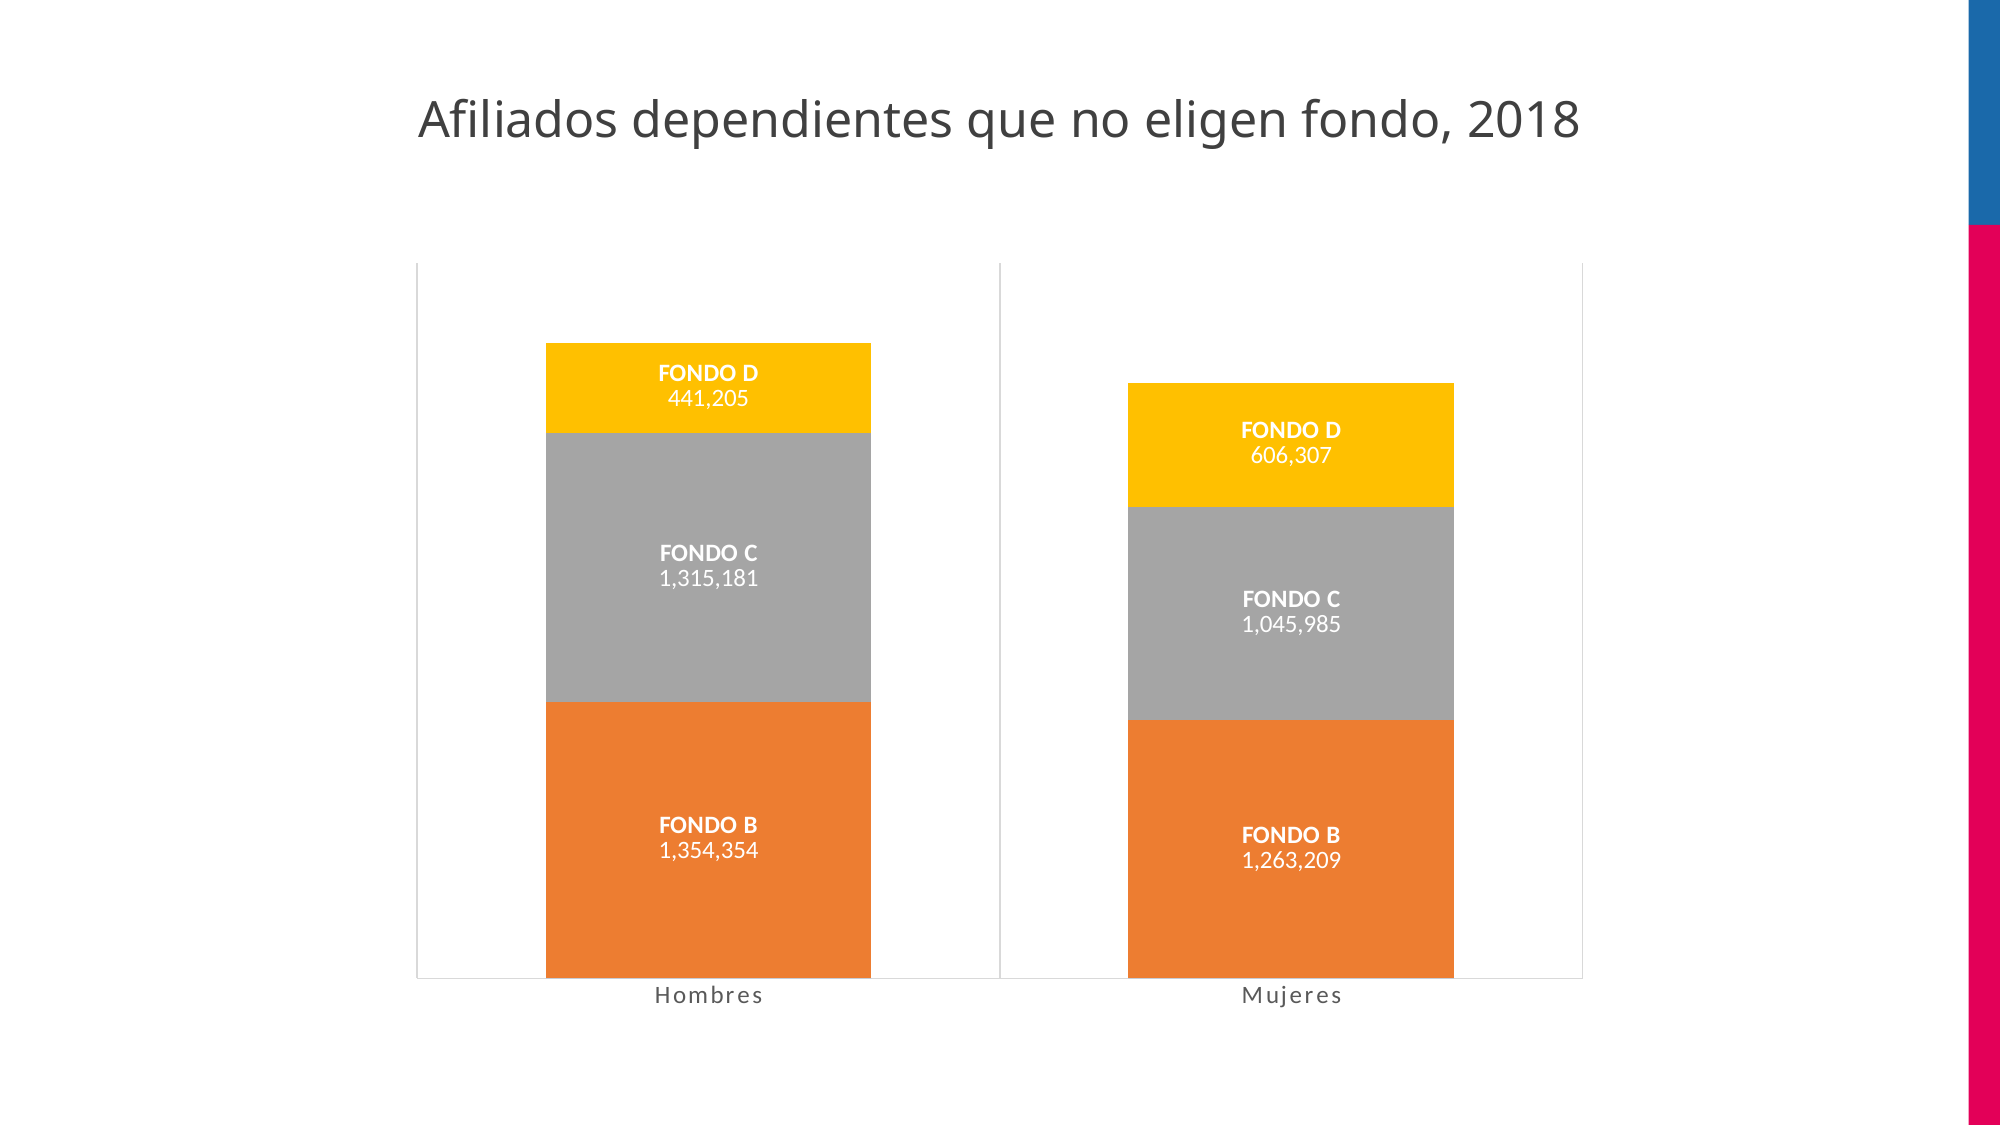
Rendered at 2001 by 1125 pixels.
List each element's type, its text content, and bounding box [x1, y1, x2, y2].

title Afiliados dependientes que no eligen fondo, 2018 [324, 87, 1675, 149]
chart [392, 247, 1608, 1026]
